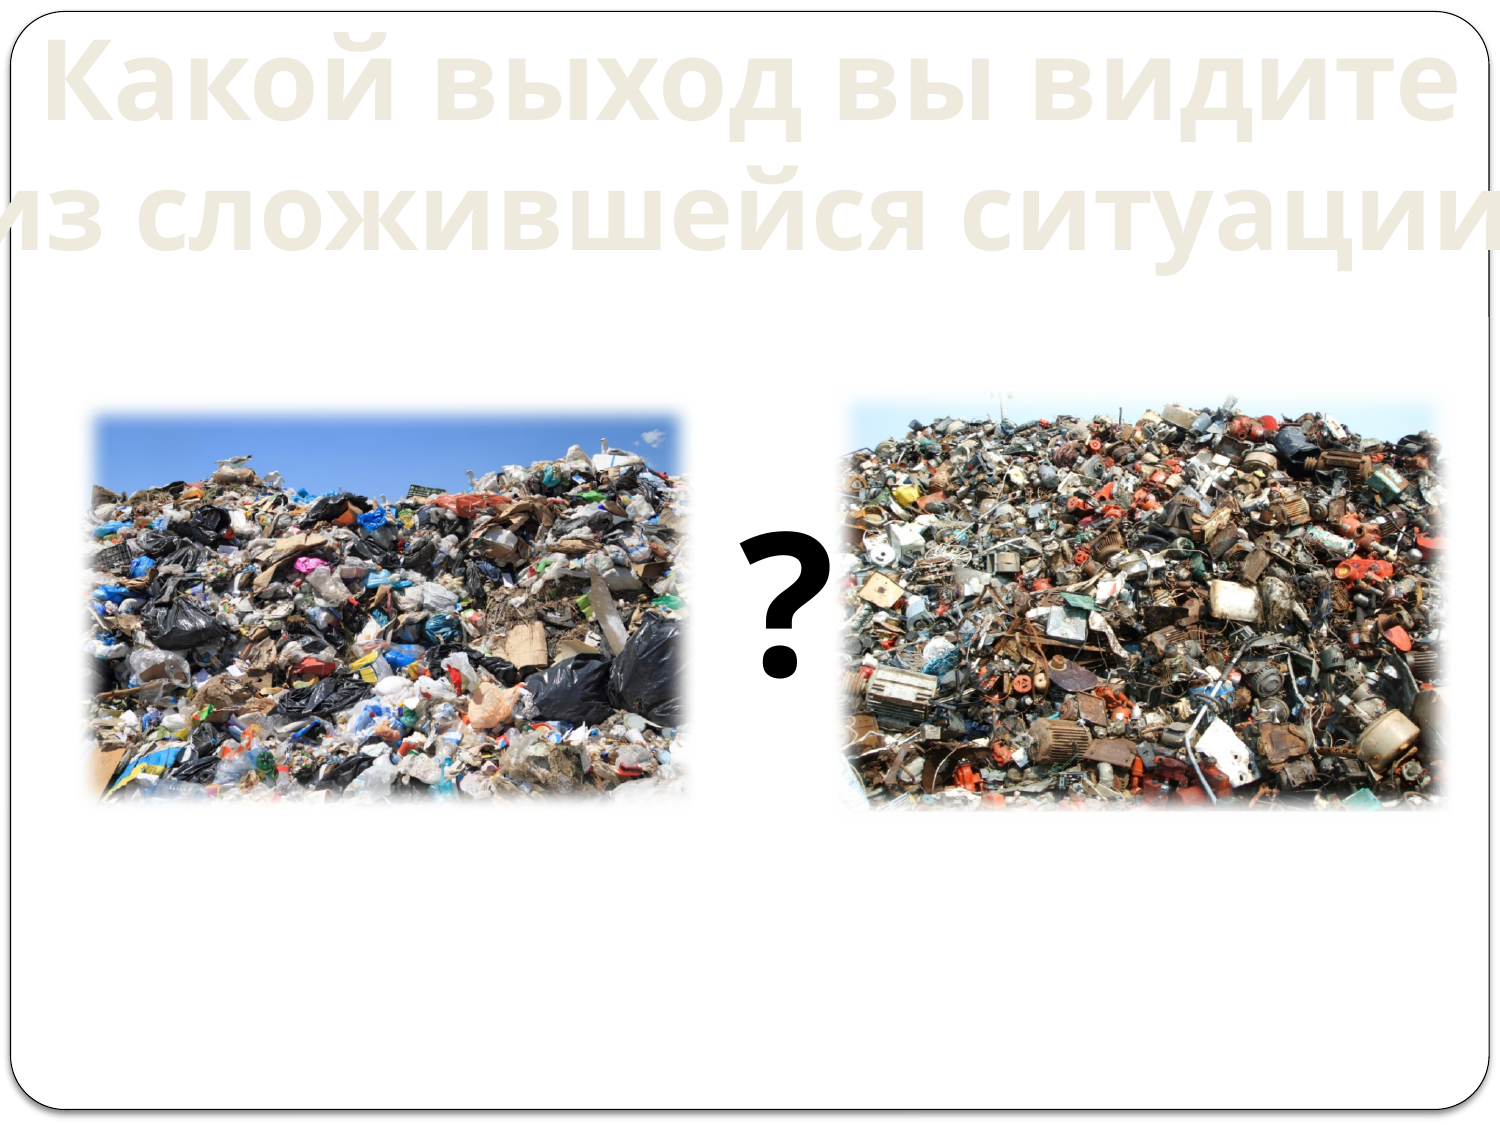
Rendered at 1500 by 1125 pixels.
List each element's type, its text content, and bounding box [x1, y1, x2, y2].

picture [832, 385, 1453, 819]
picture [76, 396, 697, 811]
list ? [150, 280, 1425, 988]
text_box Какой выход вы видите из сложившейся ситуации? [0, 0, 1500, 280]
